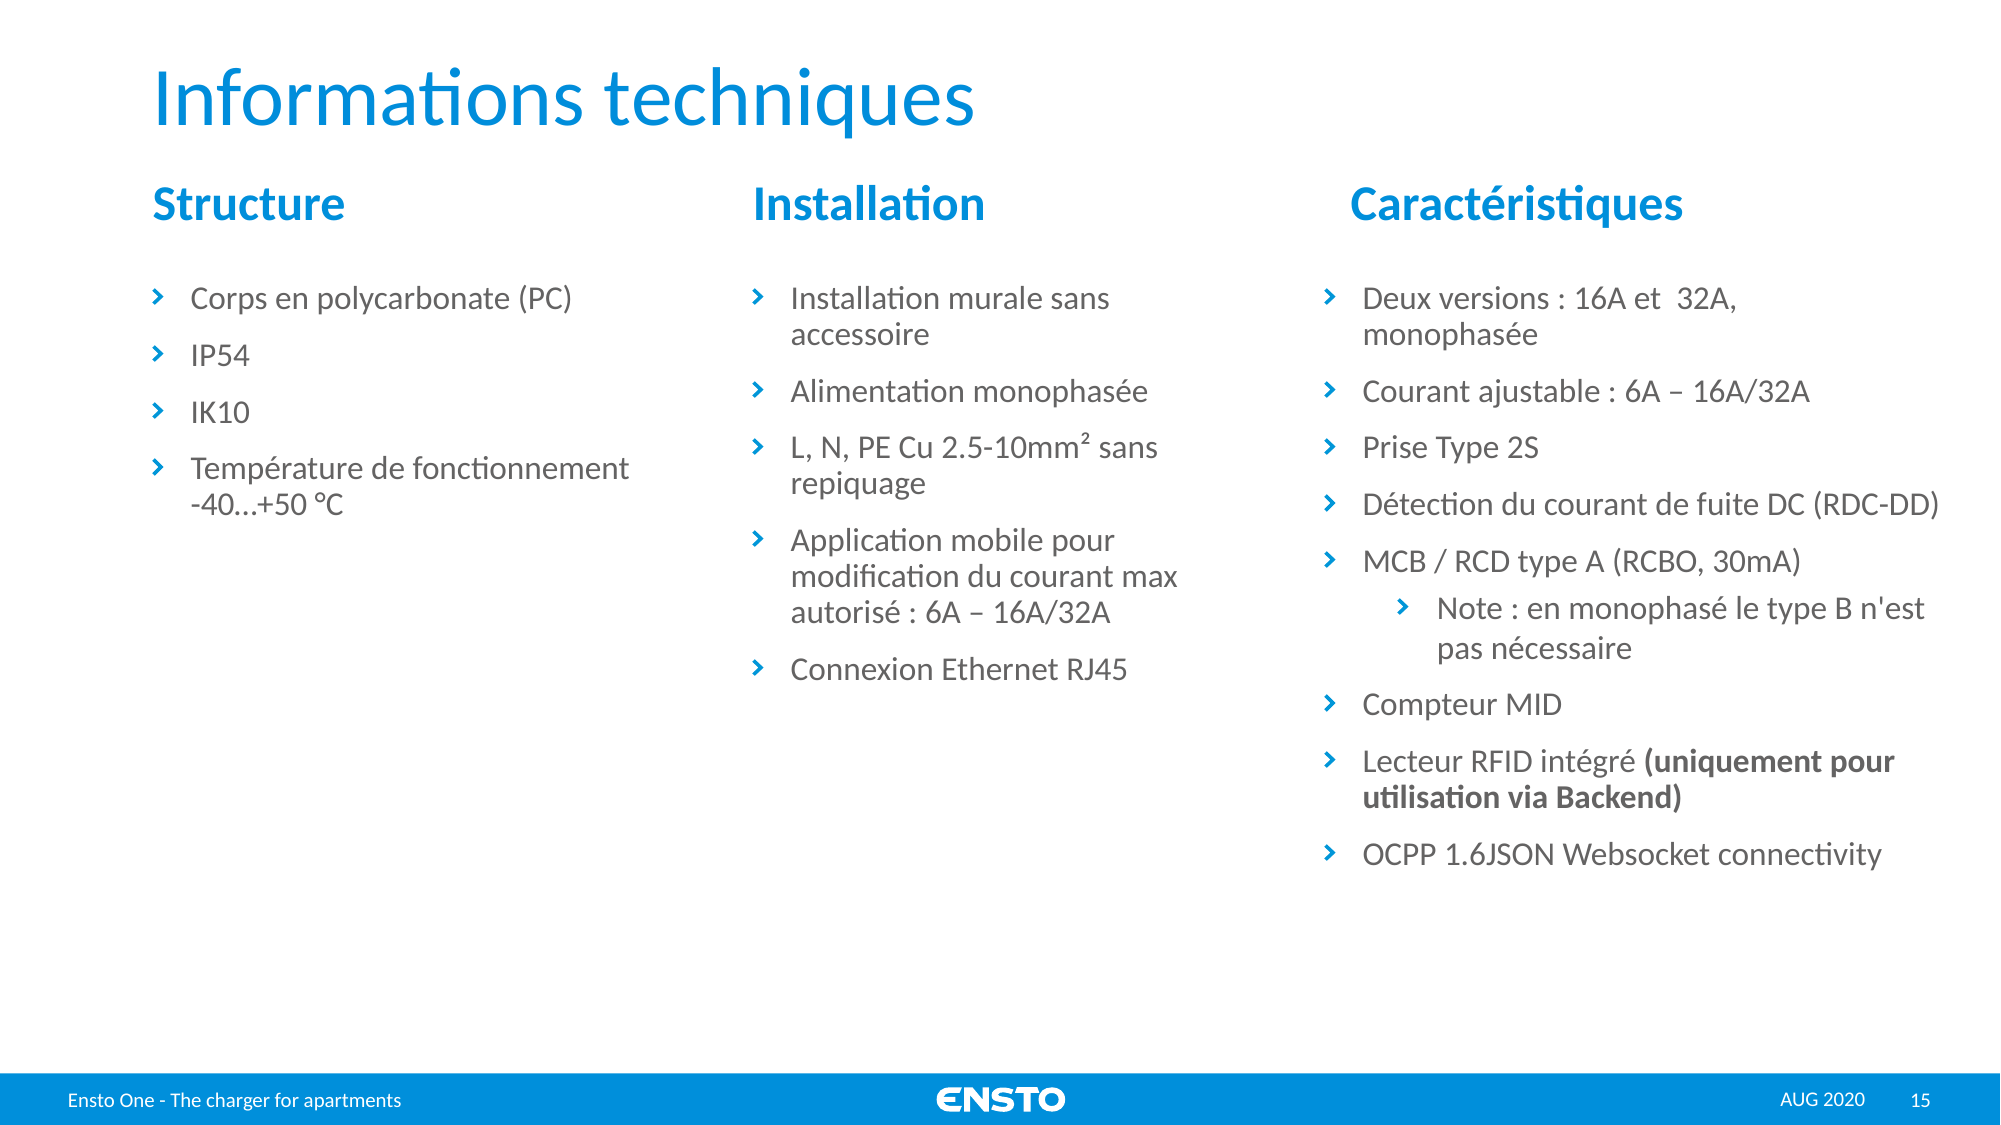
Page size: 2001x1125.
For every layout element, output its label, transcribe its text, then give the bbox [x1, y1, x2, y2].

picture [157, 402, 164, 409]
picture [1329, 694, 1336, 701]
picture [1329, 844, 1336, 851]
picture [757, 659, 764, 666]
picture [752, 535, 757, 543]
list Deux versions : 16A et 32A, monophasée Courant ajustable : 6A – 16A/32A Prise Type 2S Détection du courant de fuite DC (RDC-DD) MCB / RCD type A (RCBO, 30mA) Note : en monophasé le type B n'est pas nécessaire Compteur MID Lecteur RFID intégré (uniquement pour utilisation via Backend) OCPP 1.6JSON Websocket connectivity [1309, 273, 1979, 999]
picture [1329, 381, 1336, 388]
picture [1402, 608, 1409, 615]
picture [757, 288, 764, 295]
picture [157, 458, 164, 465]
picture [152, 293, 157, 301]
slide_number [1543, 1072, 1866, 1125]
picture [757, 669, 764, 676]
picture [157, 469, 164, 476]
list Installation [737, 176, 1267, 269]
picture [757, 381, 764, 388]
picture [757, 391, 764, 398]
slide_number 15 [1885, 1073, 1956, 1125]
picture [757, 530, 764, 537]
footer Ensto One - The charger for apartments [67, 1073, 745, 1125]
picture [1329, 751, 1336, 758]
picture [1329, 761, 1336, 768]
picture [152, 407, 157, 415]
list Caractéristiques [1335, 176, 1865, 269]
picture [757, 438, 764, 445]
picture [752, 664, 757, 672]
picture [1324, 443, 1329, 451]
picture [1329, 391, 1336, 398]
list Corps en polycarbonate (PC) IP54 IK10 Température de fonctionnement -40…+50 °C [137, 273, 667, 948]
picture [757, 540, 764, 547]
list Structure [137, 176, 667, 269]
picture [157, 345, 164, 352]
picture [1324, 386, 1329, 394]
picture [1329, 505, 1336, 512]
picture [757, 298, 764, 305]
picture [757, 448, 764, 455]
picture [1329, 705, 1336, 712]
picture [152, 350, 157, 358]
picture [752, 386, 757, 394]
picture [1324, 293, 1329, 301]
picture [1329, 448, 1336, 455]
picture [1324, 556, 1329, 564]
picture [1329, 438, 1336, 445]
picture [1329, 854, 1336, 861]
picture [1324, 756, 1329, 764]
list Installation murale sans accessoire Alimentation monophasée L, N, PE Cu 2.5-10mm² sans repiquage Application mobile pour modification du courant max autorisé : 6A – 16A/32A Connexion Ethernet RJ45 [737, 273, 1267, 948]
title Informations techniques [137, 45, 1862, 148]
picture [1329, 561, 1336, 568]
picture [1329, 494, 1336, 501]
picture [157, 288, 164, 295]
picture [752, 443, 757, 451]
picture [157, 355, 164, 362]
picture [1329, 298, 1336, 305]
picture [1329, 288, 1336, 295]
picture [157, 298, 164, 305]
picture [1397, 603, 1402, 611]
picture [1324, 849, 1329, 857]
picture [1329, 551, 1336, 558]
picture [752, 293, 757, 301]
picture [157, 412, 164, 419]
picture [1402, 598, 1409, 605]
